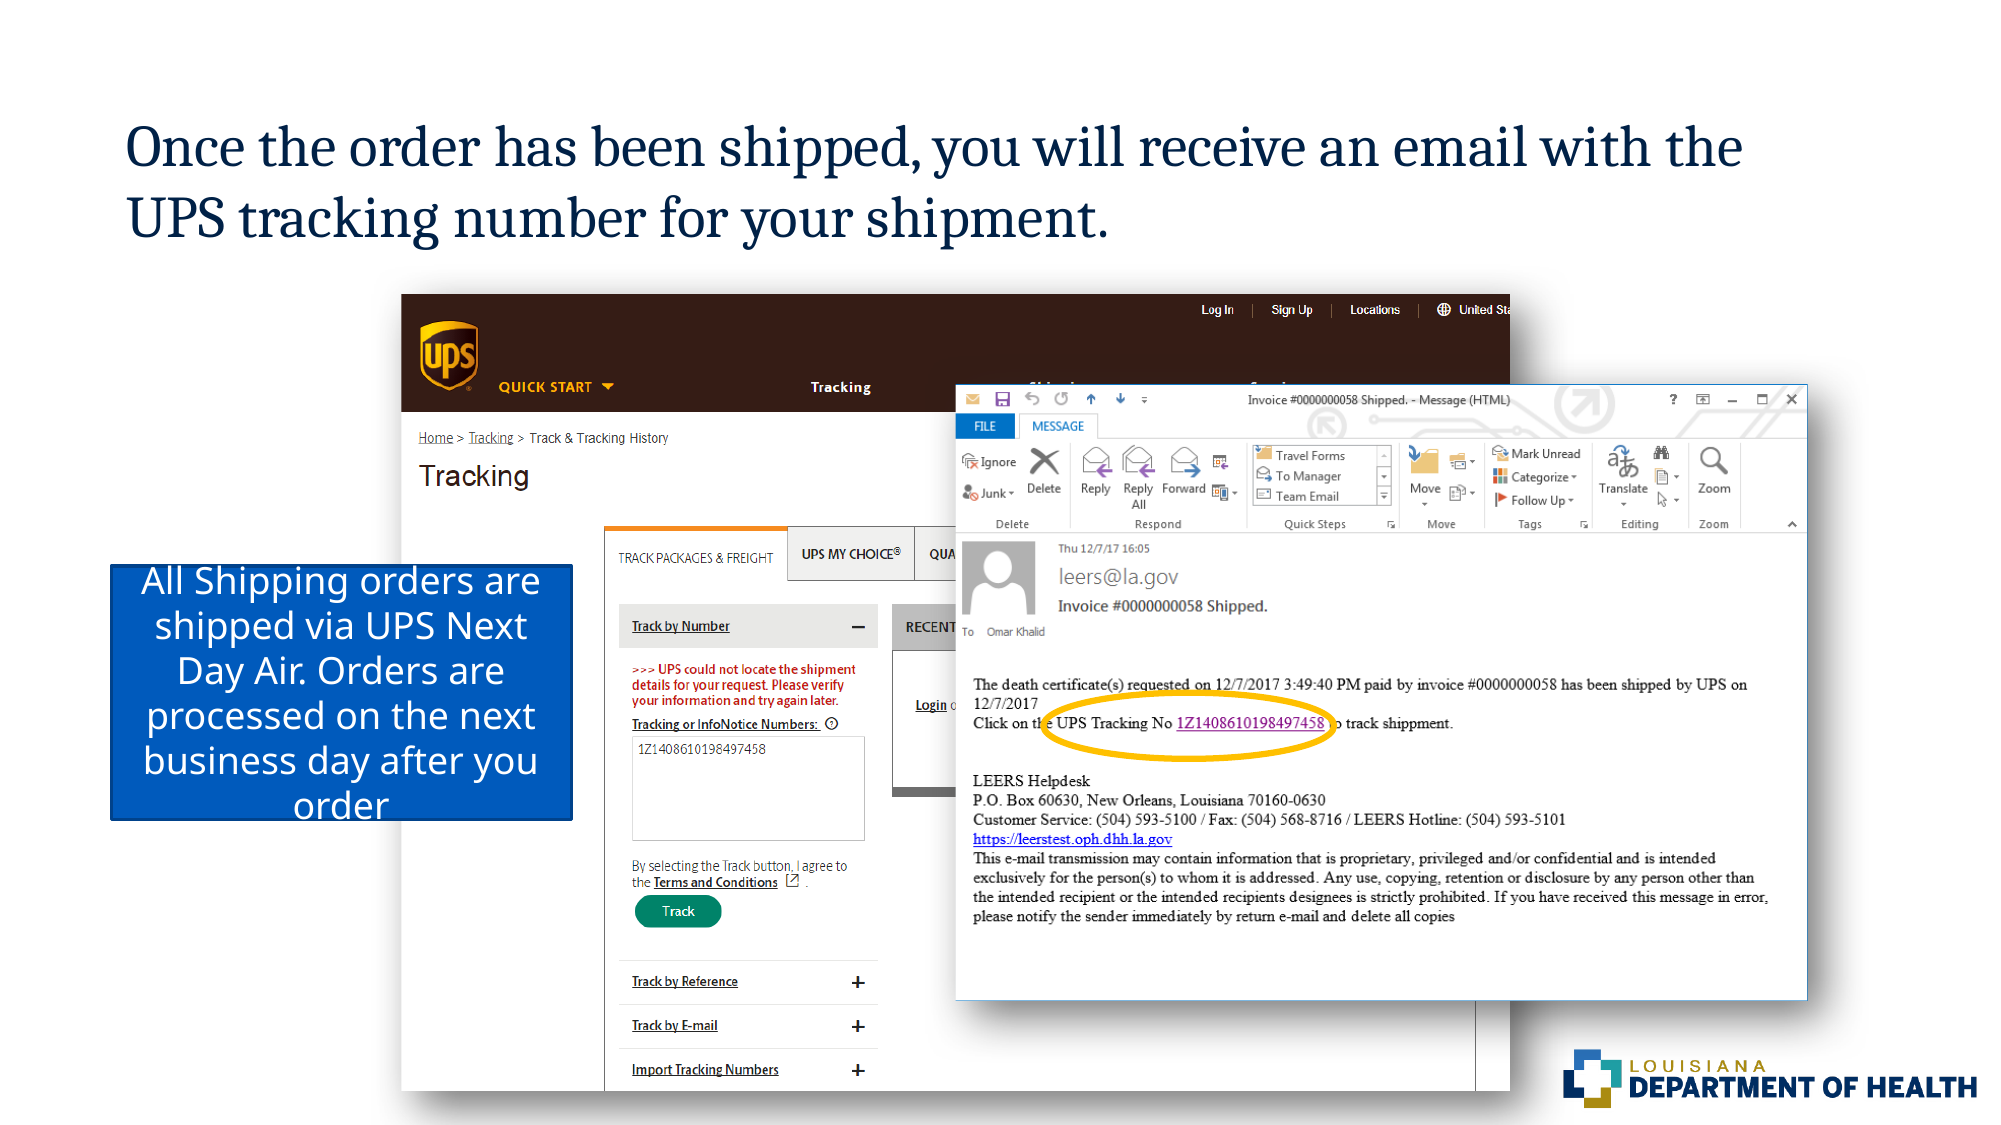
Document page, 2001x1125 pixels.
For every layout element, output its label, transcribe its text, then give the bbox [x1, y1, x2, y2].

picture [1559, 1043, 1989, 1114]
text_box All Shipping orders are shipped via UPS Next Day Air. Orders are processed on the next business day after you order [110, 564, 396, 821]
picture [400, 293, 1809, 1092]
title Once the order has been shipped, you will receive an email with the UPS tracking number for your shipment. [111, 99, 1865, 259]
